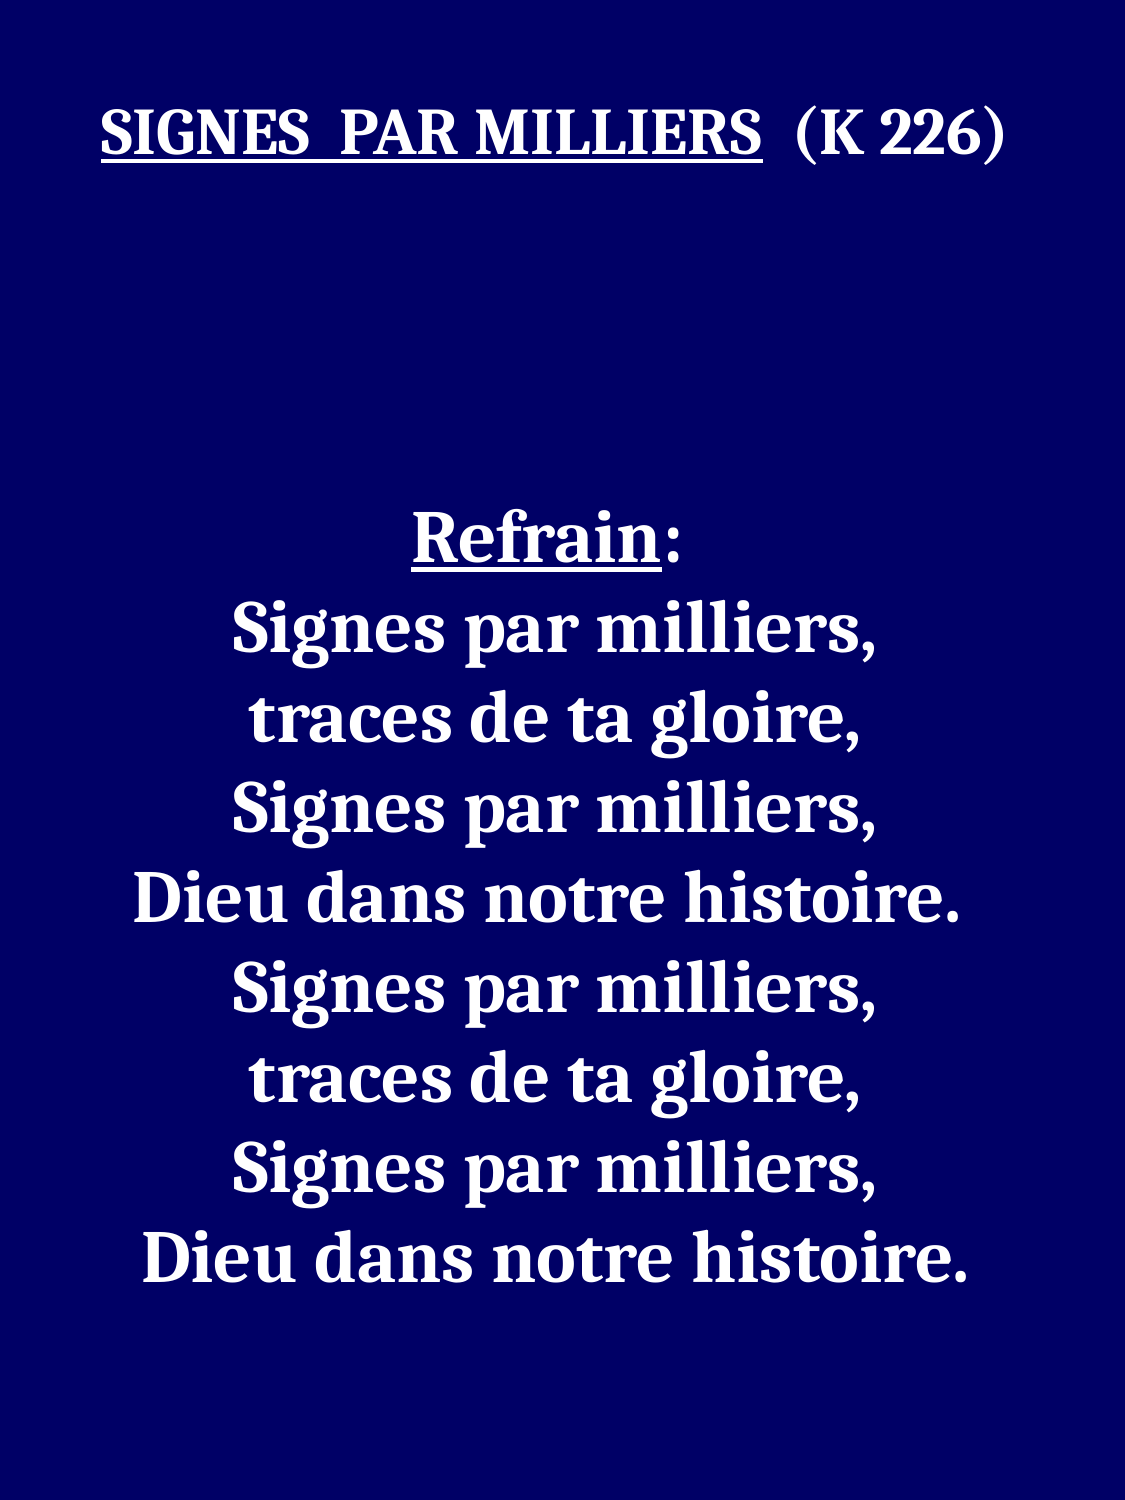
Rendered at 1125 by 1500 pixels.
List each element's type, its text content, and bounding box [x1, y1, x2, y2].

text_box SIGNES PAR MILLIERS (K 226) Refrain: Signes par milliers, traces de ta gloire, Signes par milliers, Dieu dans notre histoire. Signes par milliers, traces de ta gloire, Signes par milliers, Dieu dans notre histoire. [0, 79, 1125, 1446]
